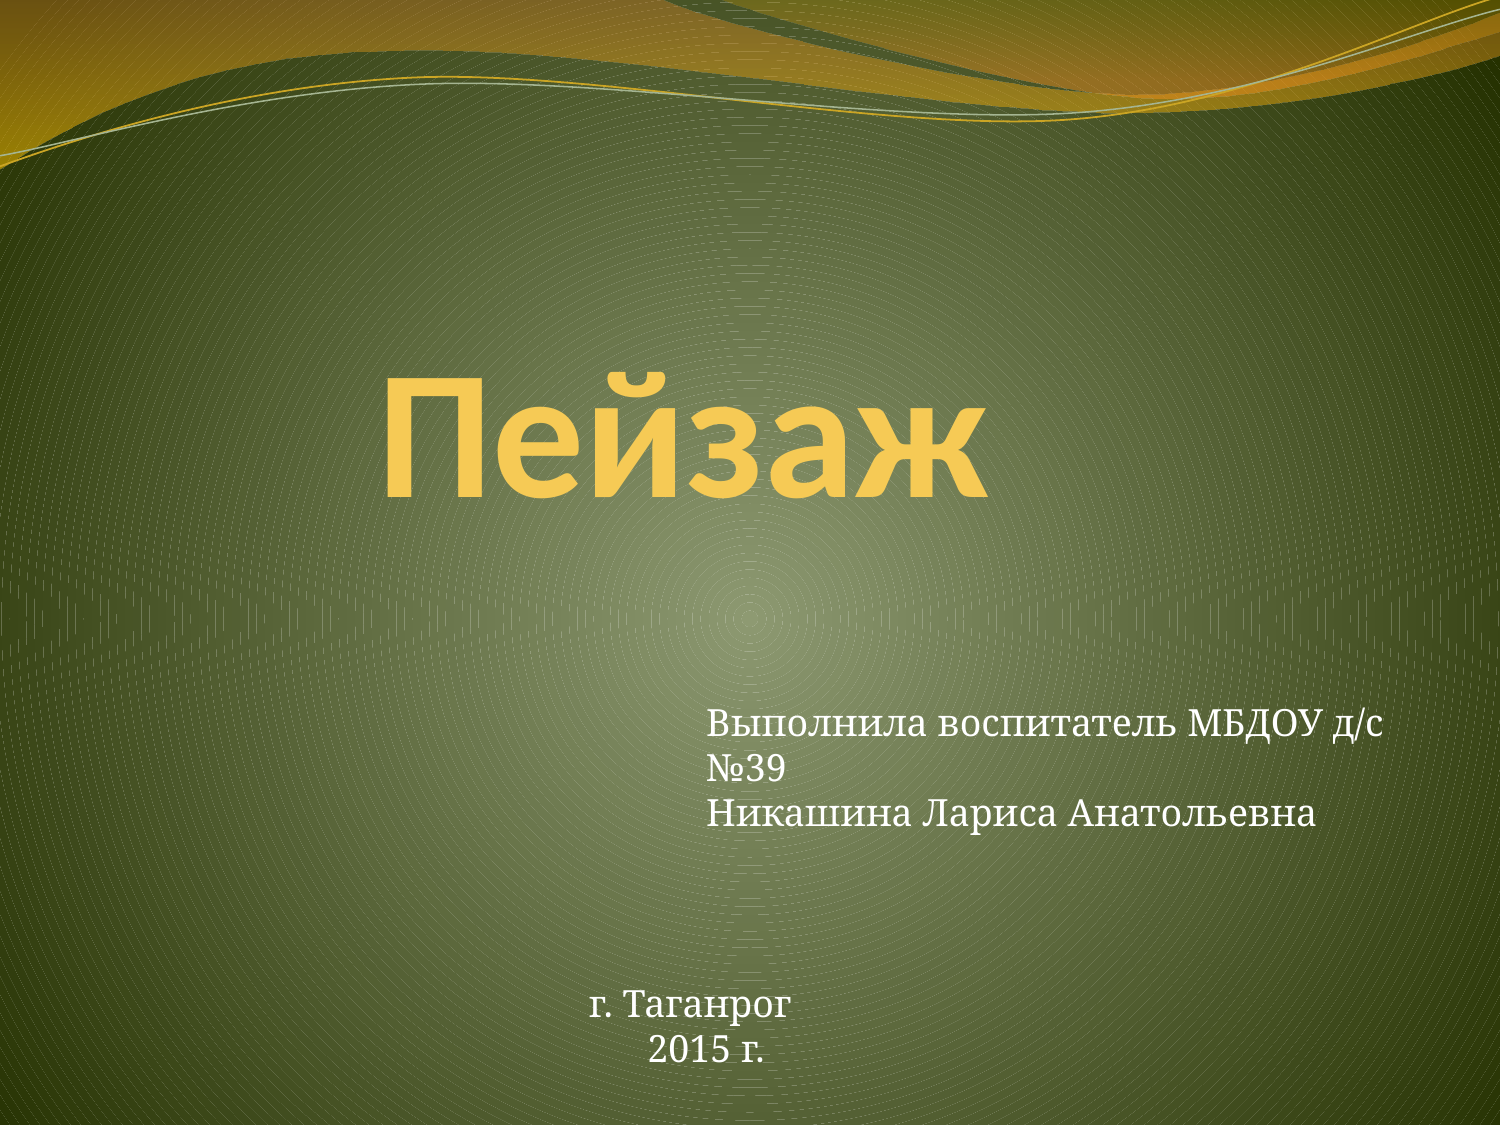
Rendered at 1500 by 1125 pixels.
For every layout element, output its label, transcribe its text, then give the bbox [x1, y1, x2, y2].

text_box г. Таганрог 2015 г. [574, 972, 844, 1078]
title Пейзаж [199, 234, 1020, 535]
text_box Выполнила воспитатель МБДОУ д/с №39 Никашина Лариса Анатольевна [691, 691, 1454, 887]
